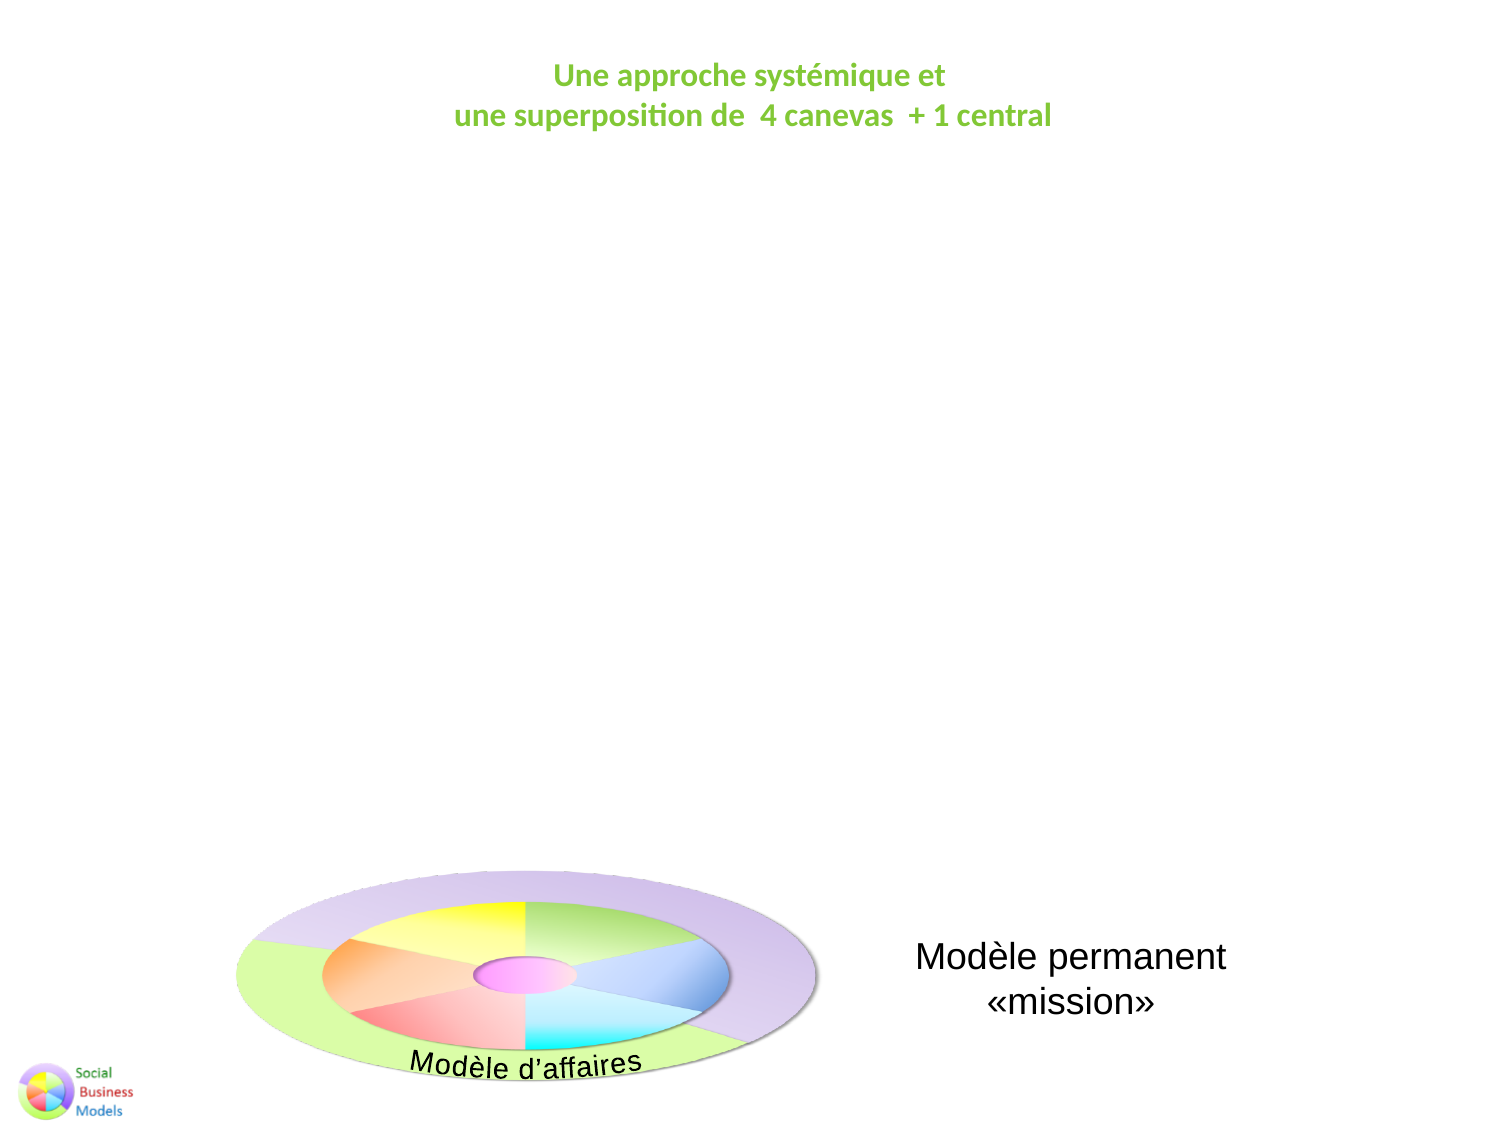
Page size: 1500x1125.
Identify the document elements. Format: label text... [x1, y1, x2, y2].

picture [17, 1058, 151, 1125]
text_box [232, 869, 824, 1083]
text_box Modèle permanent «mission» [900, 925, 1242, 1030]
title Une approche systémique et une superposition de 4 canevas + 1 central [75, 45, 1425, 141]
